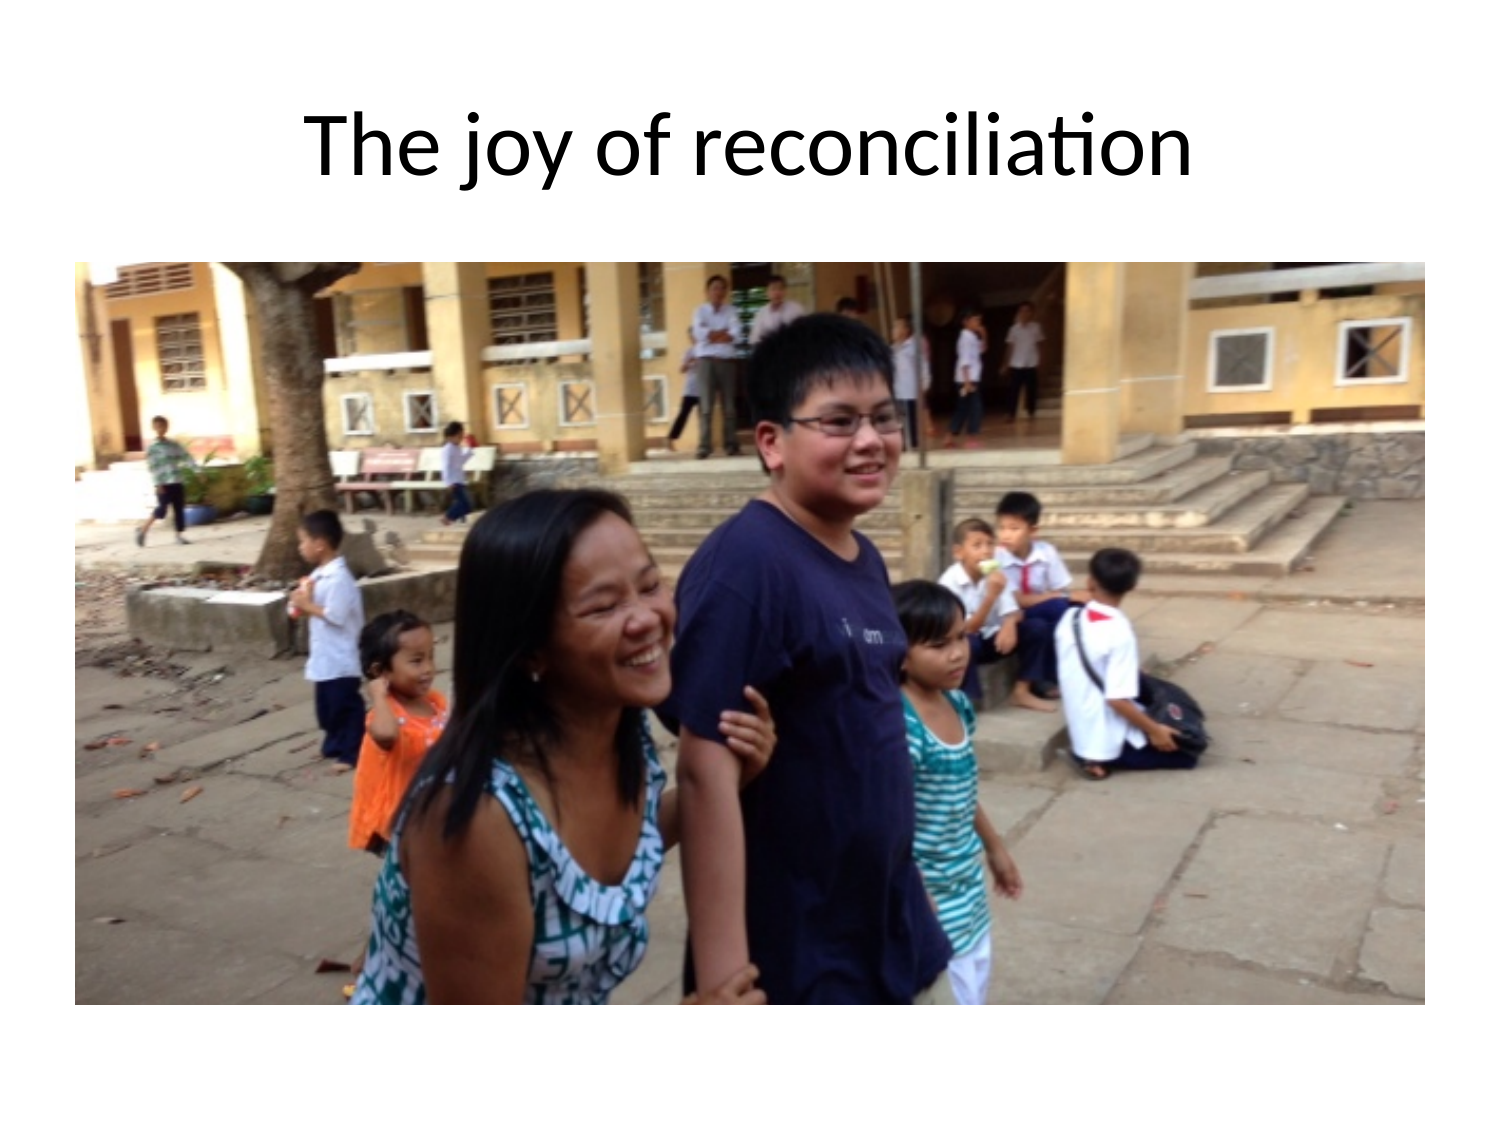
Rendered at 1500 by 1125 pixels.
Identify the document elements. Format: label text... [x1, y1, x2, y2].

title The joy of reconciliation [75, 45, 1425, 233]
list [74, 262, 1426, 1006]
